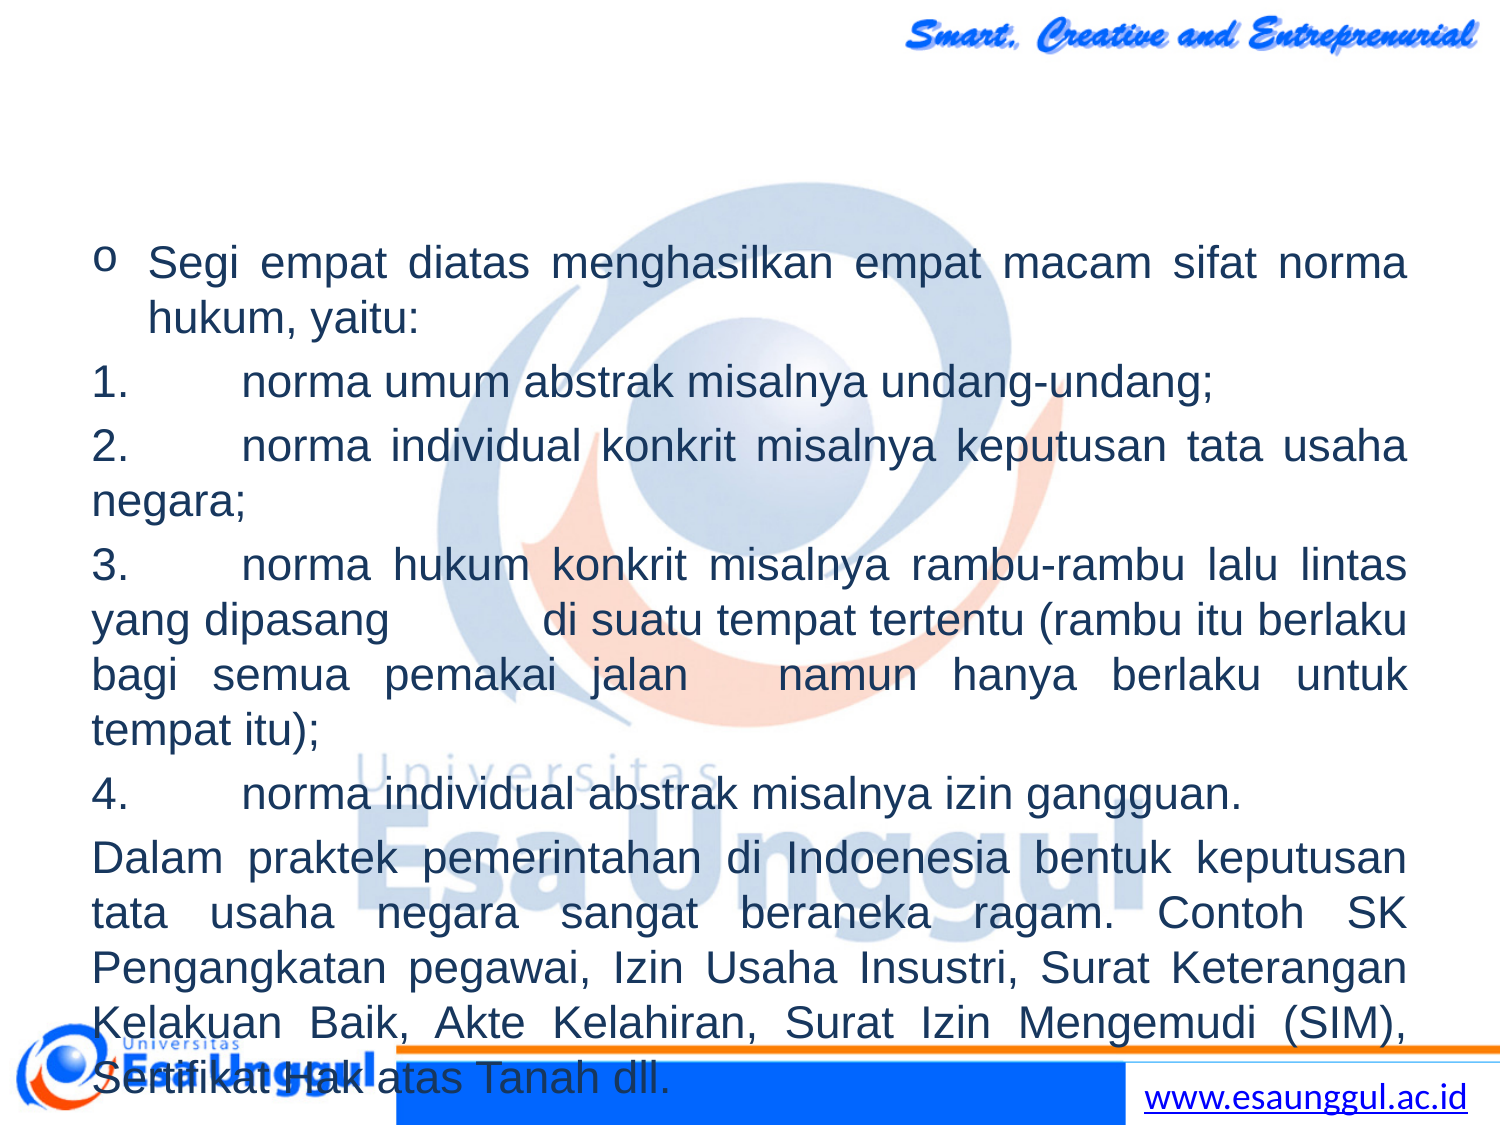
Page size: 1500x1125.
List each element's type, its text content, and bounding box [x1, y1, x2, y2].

picture [0, 0, 1500, 1125]
list Segi empat diatas menghasilkan empat macam sifat norma hukum, yaitu: 1. norma umum abstrak misalnya undang-undang; 2. norma individual konkrit misalnya keputusan tata usaha negara; 3. norma hukum konkrit misalnya rambu-rambu lalu lintas yang dipasang di suatu tempat tertentu (rambu itu berlaku bagi semua pemakai jalan namun hanya berlaku untuk tempat itu); 4. norma individual abstrak misalnya izin gangguan. Dalam praktek pemerintahan di Indoenesia bentuk keputusan tata usaha negara sangat beraneka ragam. Contoh SK Pengangkatan pegawai, Izin Usaha Insustri, Surat Keterangan Kelakuan Baik, Akte Kelahiran, Surat Izin Mengemudi (SIM), Sertifikat Hak atas Tanah dll. [76, 224, 1424, 1000]
